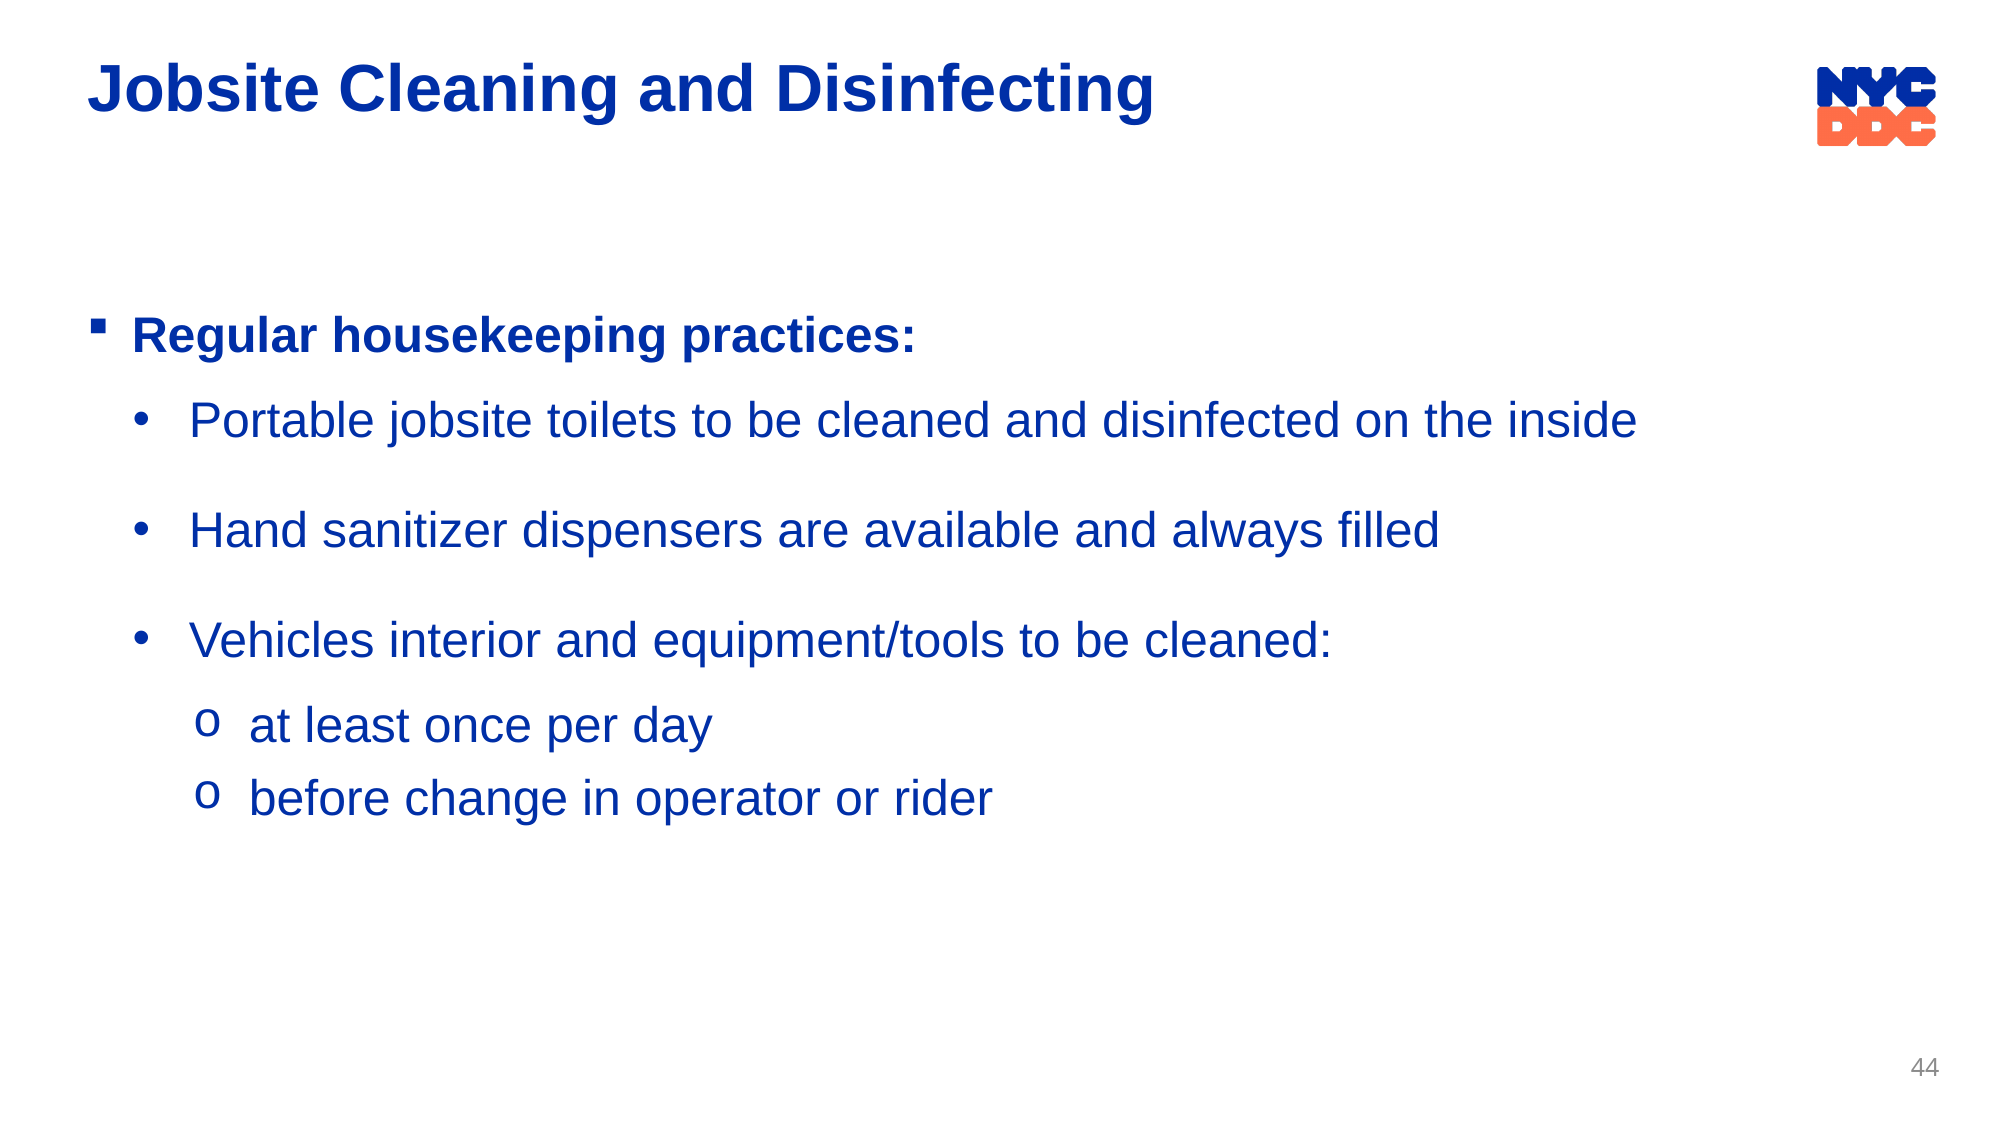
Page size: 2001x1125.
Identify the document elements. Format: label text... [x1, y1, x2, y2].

text_box 44 [1434, 1038, 1955, 1099]
picture [1817, 66, 1936, 147]
text_box Jobsite Cleaning and Disinfecting [72, 46, 1497, 232]
text_box Regular housekeeping practices: Portable jobsite toilets to be cleaned and disinfected on the inside Hand sanitizer dispensers are available and always filled Vehicles interior and equipment/tools to be cleaned: at least once per day before change in operator or rider [72, 295, 1786, 955]
